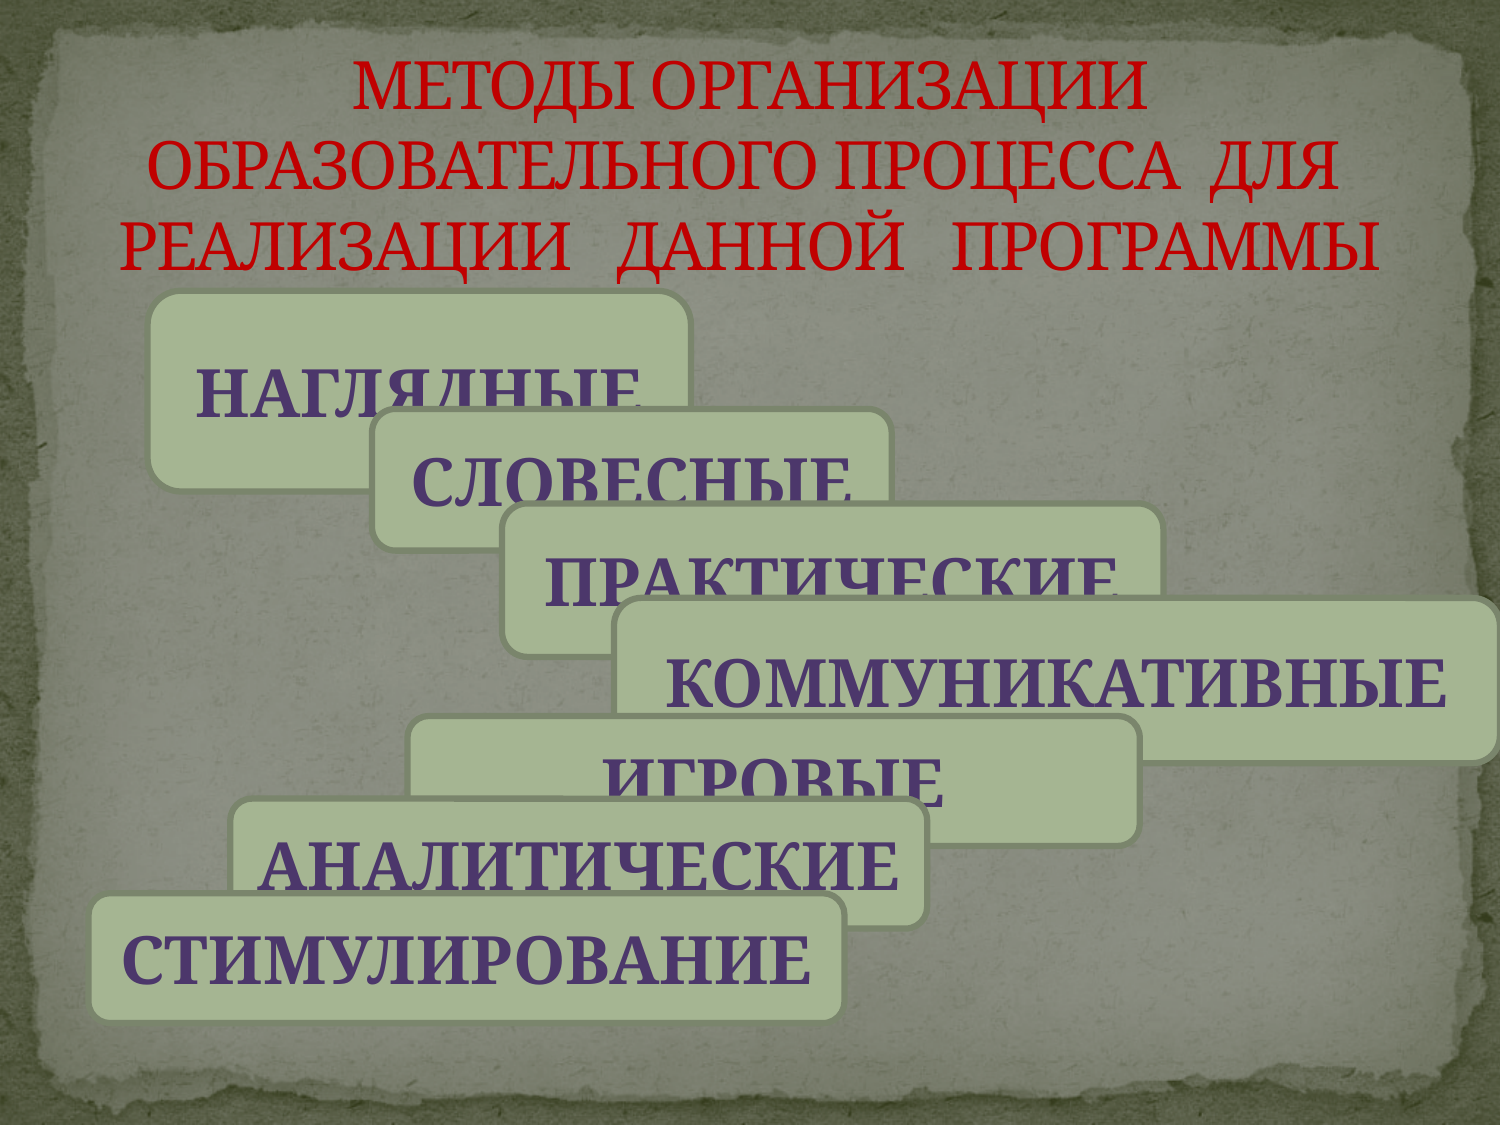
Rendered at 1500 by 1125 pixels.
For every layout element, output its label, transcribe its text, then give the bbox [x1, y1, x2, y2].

text_box ПРАКТИЧЕСКИЕ [498, 500, 1167, 661]
text_box ИГРОВЫЕ [404, 712, 1143, 850]
text_box НАГЛЯДНЫЕ [144, 287, 695, 495]
text_box СЛОВЕСНЫЕ [368, 405, 895, 554]
text_box АНАЛИТИЧЕСКИЕ [227, 795, 931, 932]
text_box СТИМУЛИРОВАНИЕ [85, 890, 848, 1027]
title МЕТОДЫ ОРГАНИЗАЦИИ ОБРАЗОВАТЕЛЬНОГО ПРОЦЕССА ДЛЯ РЕАЛИЗАЦИИ ДАННОЙ ПРОГРАММЫ [74, 24, 1425, 291]
text_box КОММУНИКАТИВНЫЕ [610, 594, 1500, 767]
